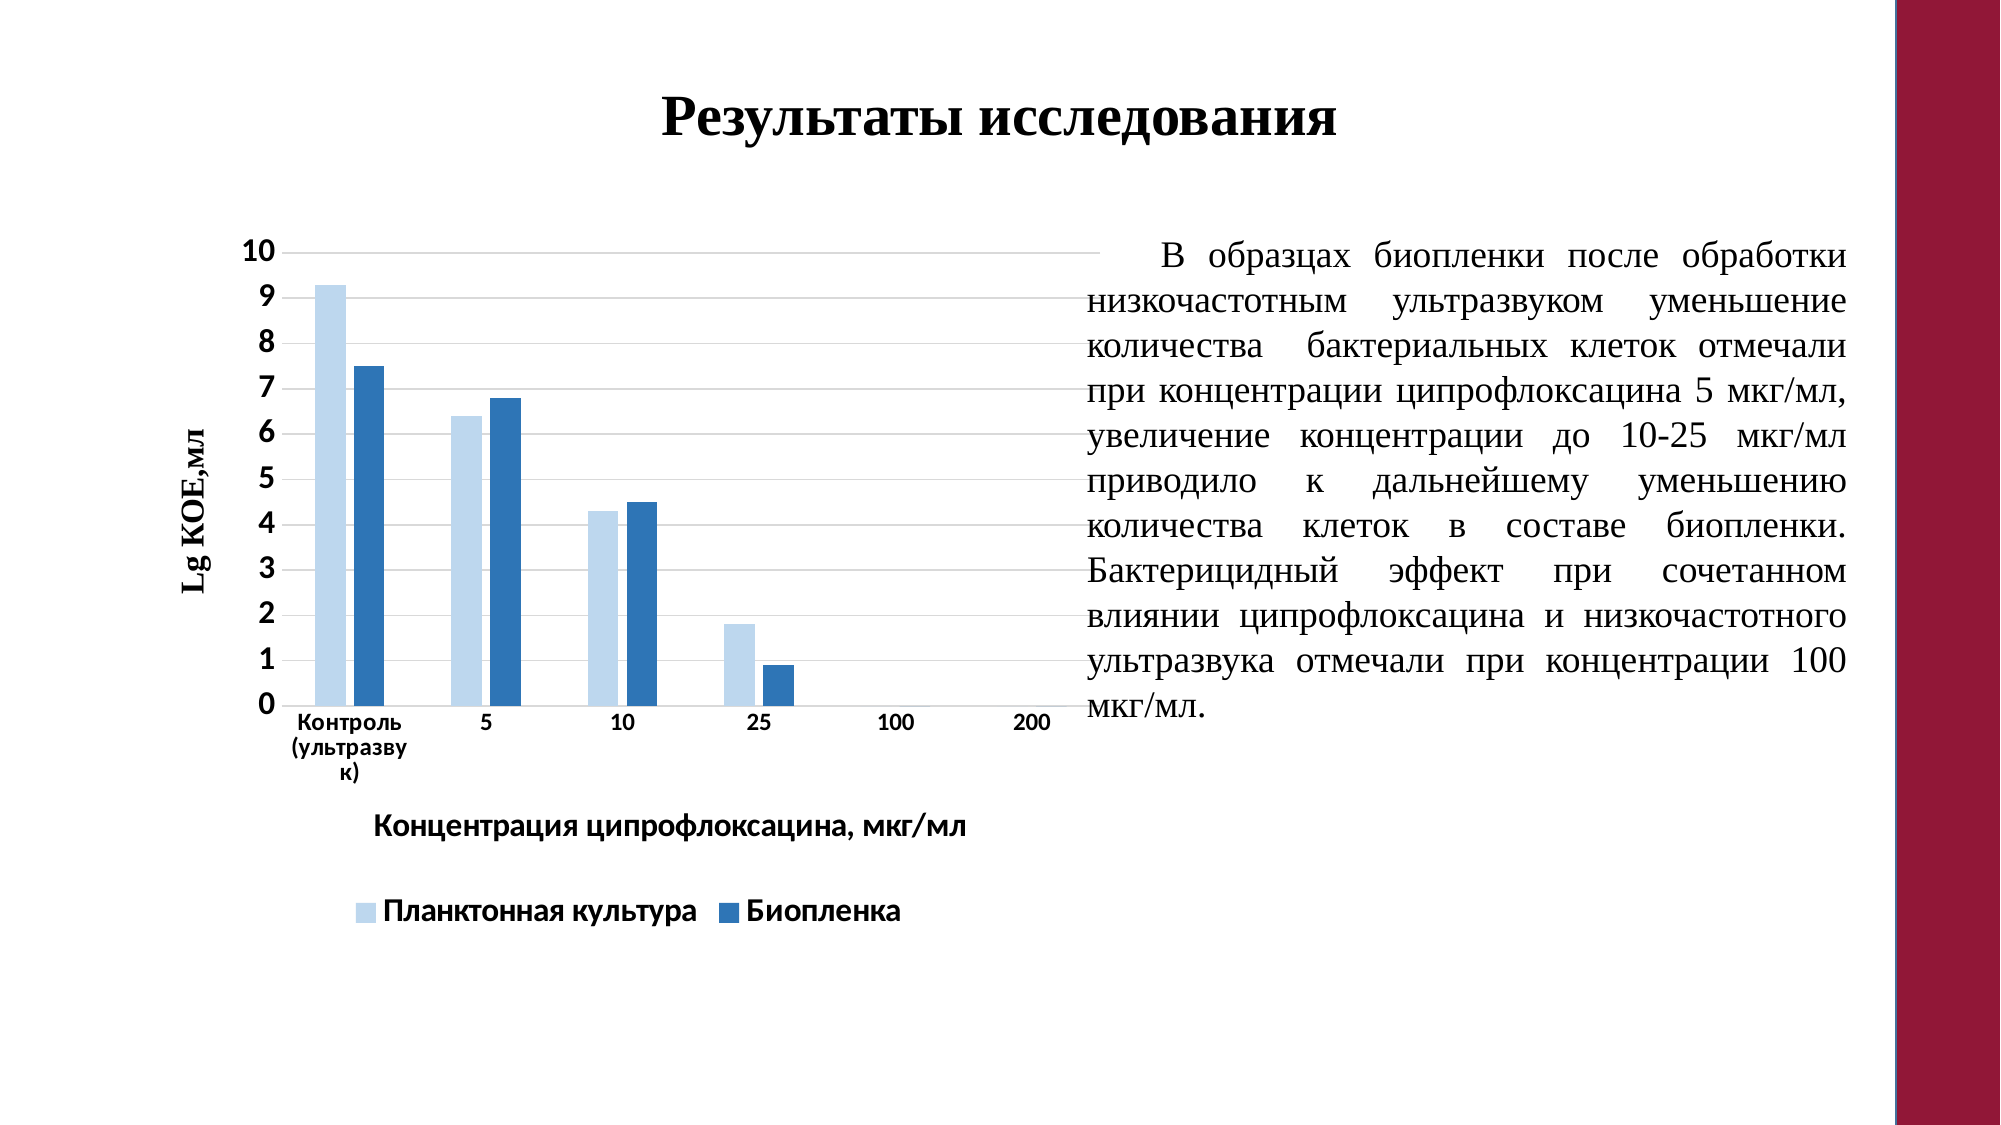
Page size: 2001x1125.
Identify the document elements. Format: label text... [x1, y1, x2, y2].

text_box [1895, 0, 2000, 1125]
title Результаты исследования [137, 59, 1863, 175]
chart [137, 222, 1120, 937]
text_box В образцах биопленки после обработки низкочастотным ультразвуком уменьшение количества бактериальных клеток отмечали при концентрации ципрофлоксацина 5 мкг/мл, увеличение концентрации до 10-25 мкг/мл приводило к дальнейшему уменьшению количества клеток в составе биопленки. Бактерицидный эффект при сочетанном влиянии ципрофлоксацина и низкочастотного ультразвука отмечали при концентрации 100 мкг/мл. [1120, 222, 1863, 777]
